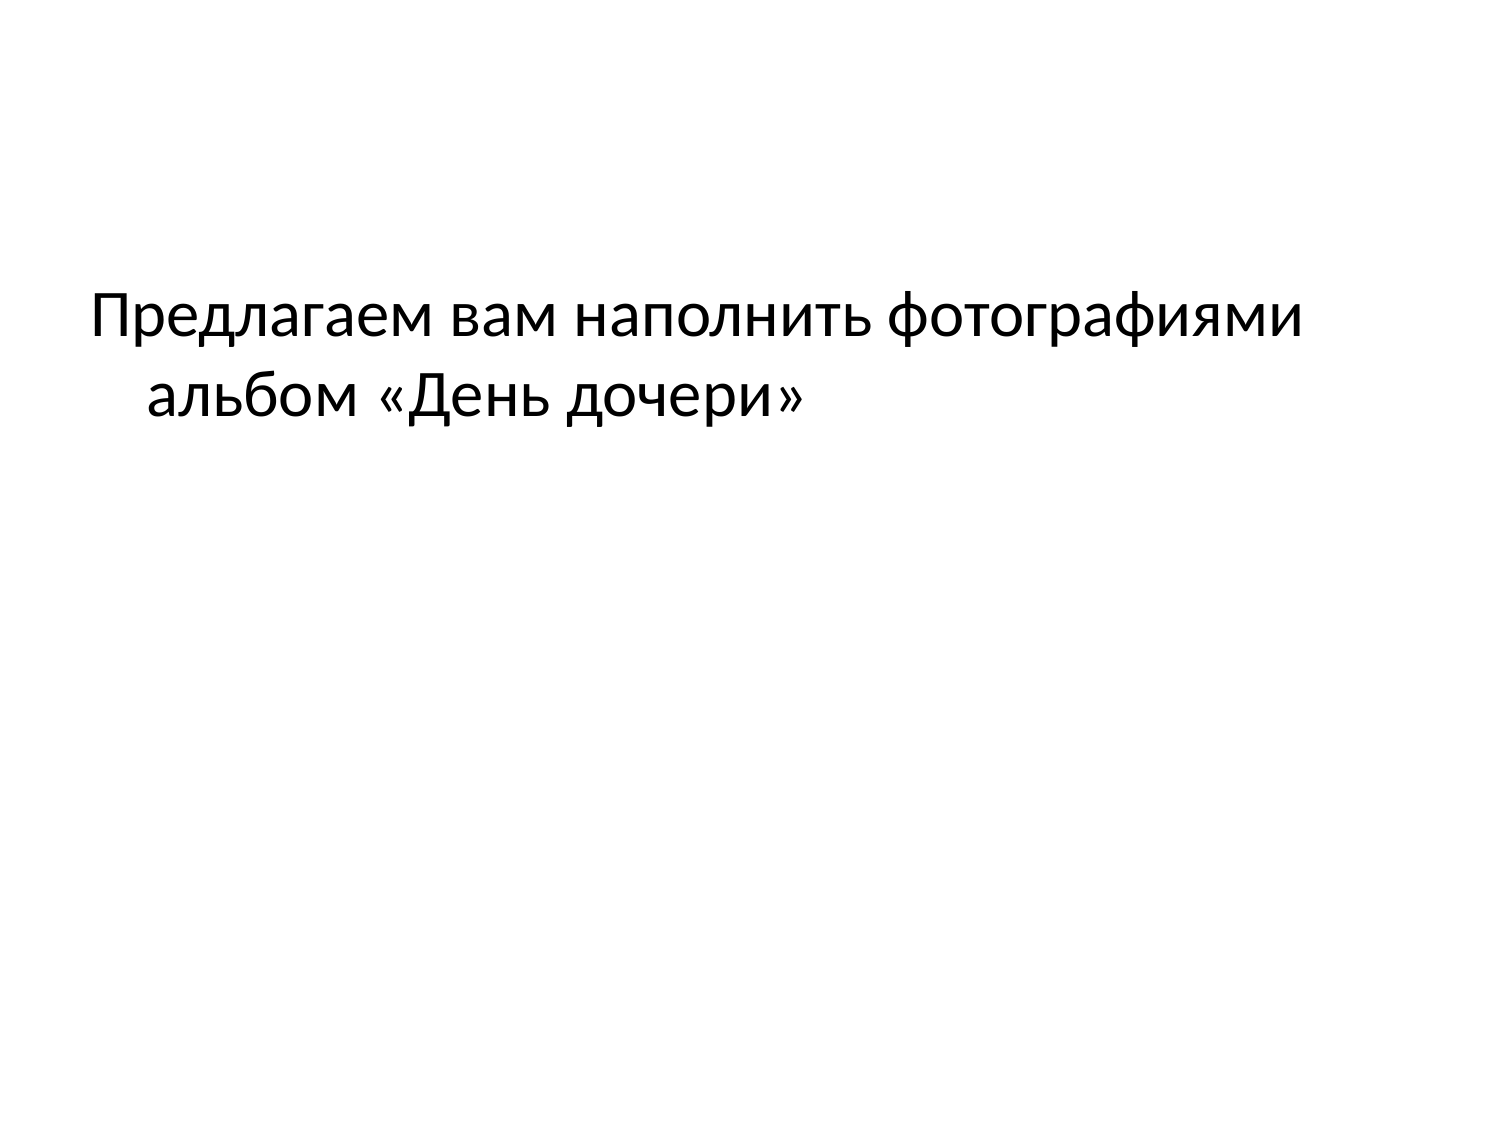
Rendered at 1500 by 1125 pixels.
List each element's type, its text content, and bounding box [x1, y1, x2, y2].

list Предлагаем вам наполнить фотографиями альбом «День дочери» [75, 262, 1425, 1005]
